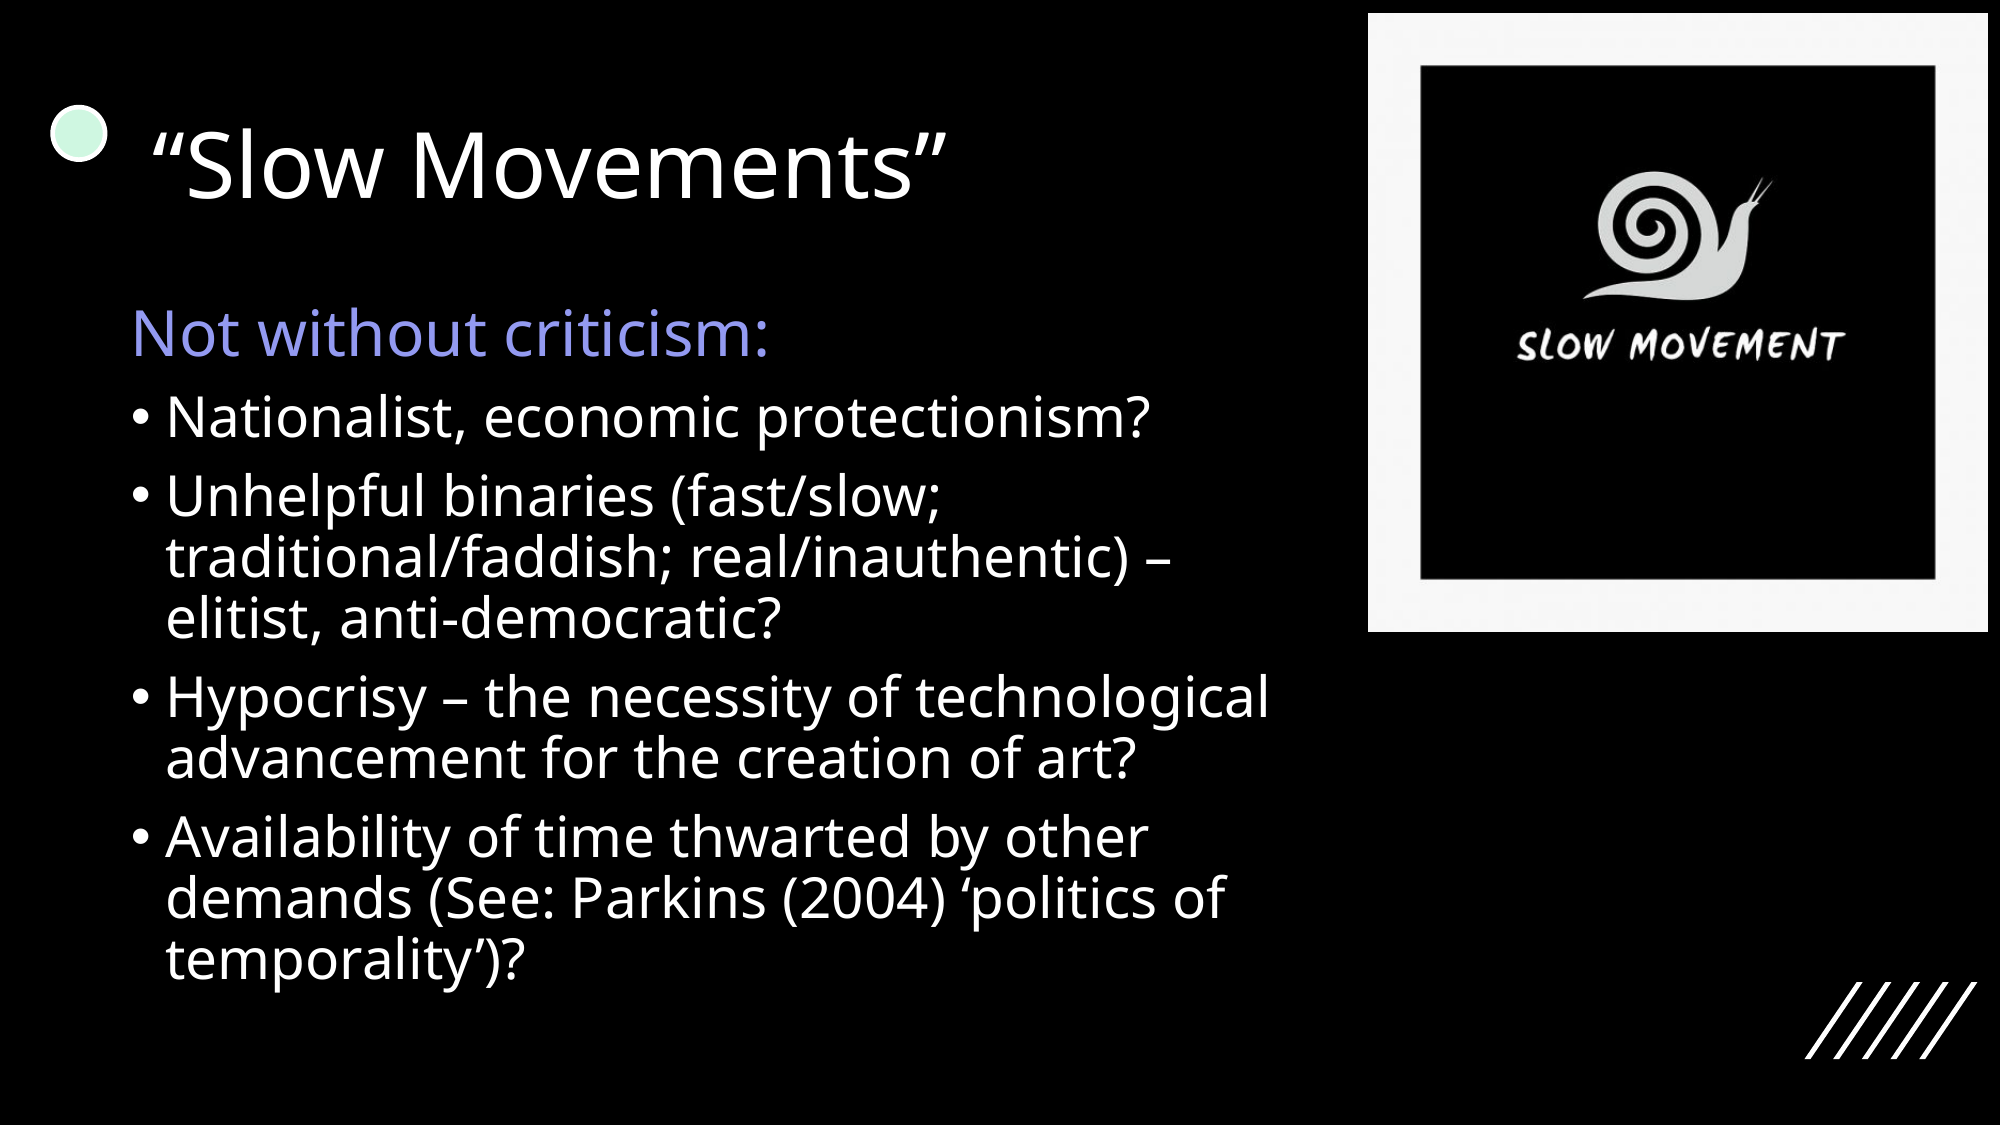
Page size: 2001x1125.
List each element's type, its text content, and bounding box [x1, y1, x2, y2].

picture [1368, 13, 1988, 632]
list Not without criticism: Nationalist, economic protectionism? Unhelpful binaries (fast/slow; traditional/faddish; real/inauthentic) – elitist, anti-democratic? Hypocrisy – the necessity of technological advancement for the creation of art? Availability of time thwarted by other demands (See: Parkins (2004) ‘politics of temporality’)? [115, 294, 1317, 1009]
title “Slow Movements” [137, 59, 1368, 278]
